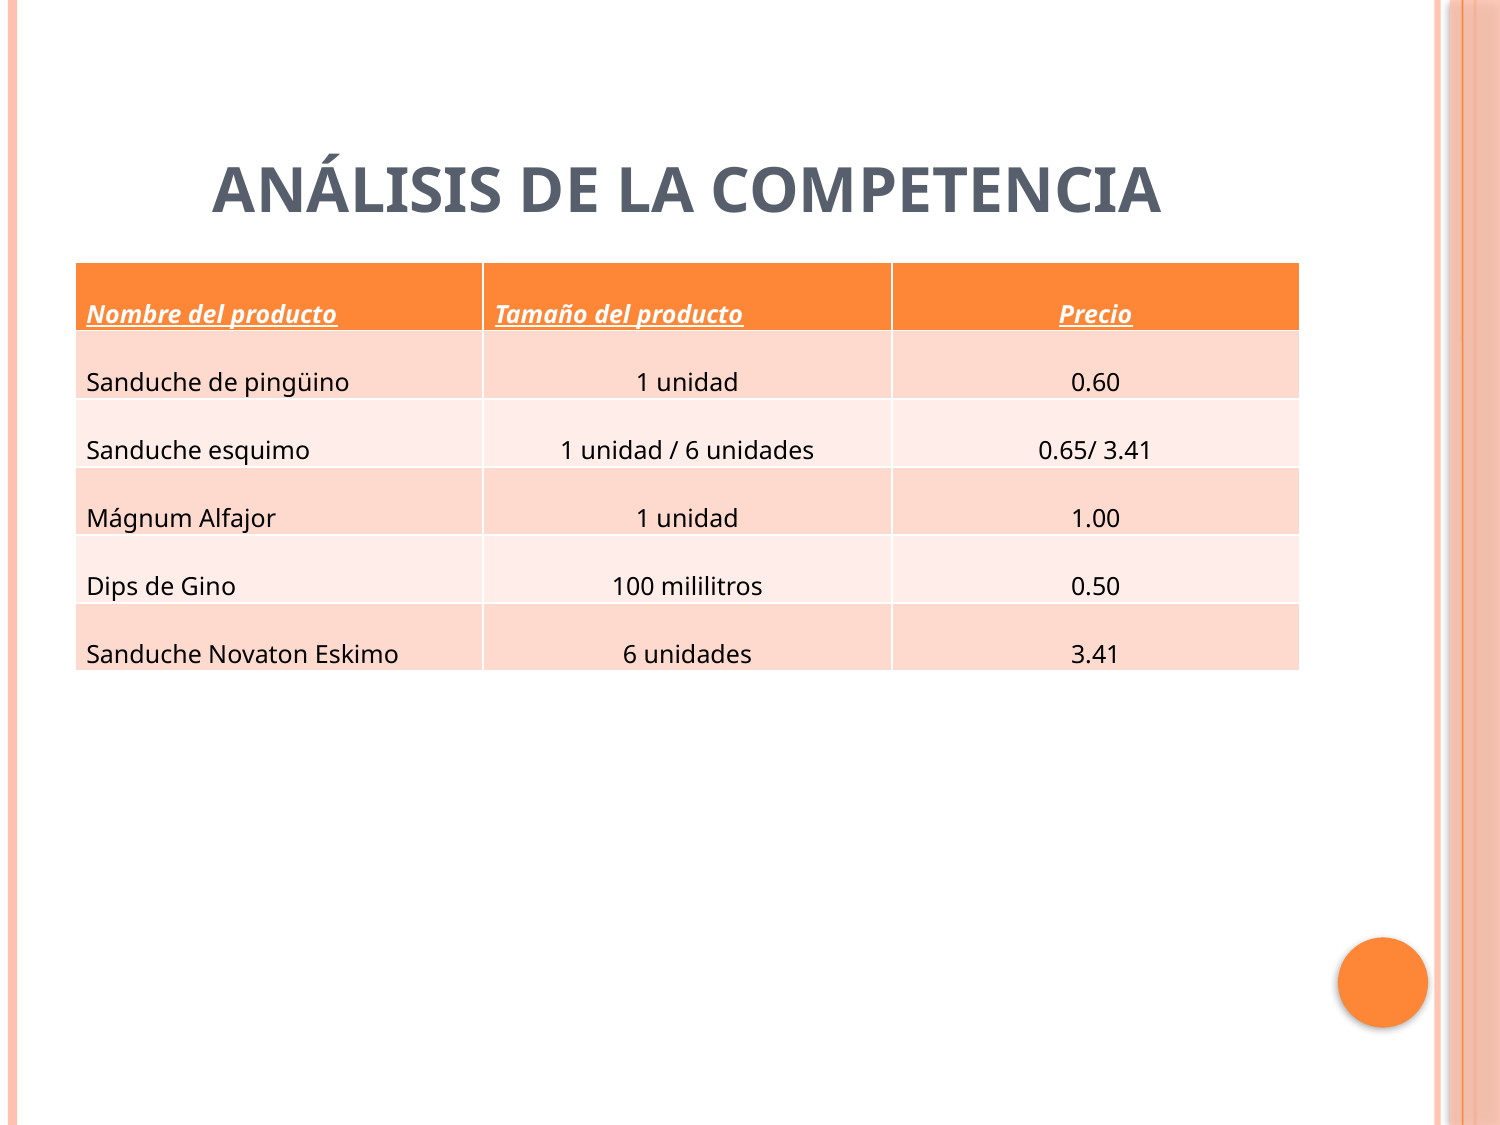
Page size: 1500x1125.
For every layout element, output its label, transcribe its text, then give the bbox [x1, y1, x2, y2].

table_cell Sanduche de pingüino [76, 331, 482, 398]
table_cell 1 unidad [484, 331, 891, 398]
table_cell 1.00 [893, 468, 1299, 534]
table_cell 6 unidades [484, 604, 891, 670]
title Análisis de la Competencia [75, 45, 1300, 233]
table_cell 0.50 [893, 536, 1299, 602]
table_cell 0.65/ 3.41 [893, 400, 1299, 466]
table_cell 0.60 [893, 331, 1299, 398]
table_cell 1 unidad [484, 468, 891, 534]
table_header Tamaño del producto [484, 263, 891, 330]
table_cell 1 unidad / 6 unidades [484, 400, 891, 466]
table_header Nombre del producto [76, 263, 482, 330]
table_header Precio [893, 263, 1299, 330]
table_cell Sanduche Novaton Eskimo [76, 604, 482, 670]
table_cell Sanduche esquimo [76, 400, 482, 466]
table_cell Mágnum Alfajor [76, 468, 482, 534]
table_cell 3.41 [893, 604, 1299, 670]
table_cell 100 mililitros [484, 536, 891, 602]
table_cell Dips de Gino [76, 536, 482, 602]
